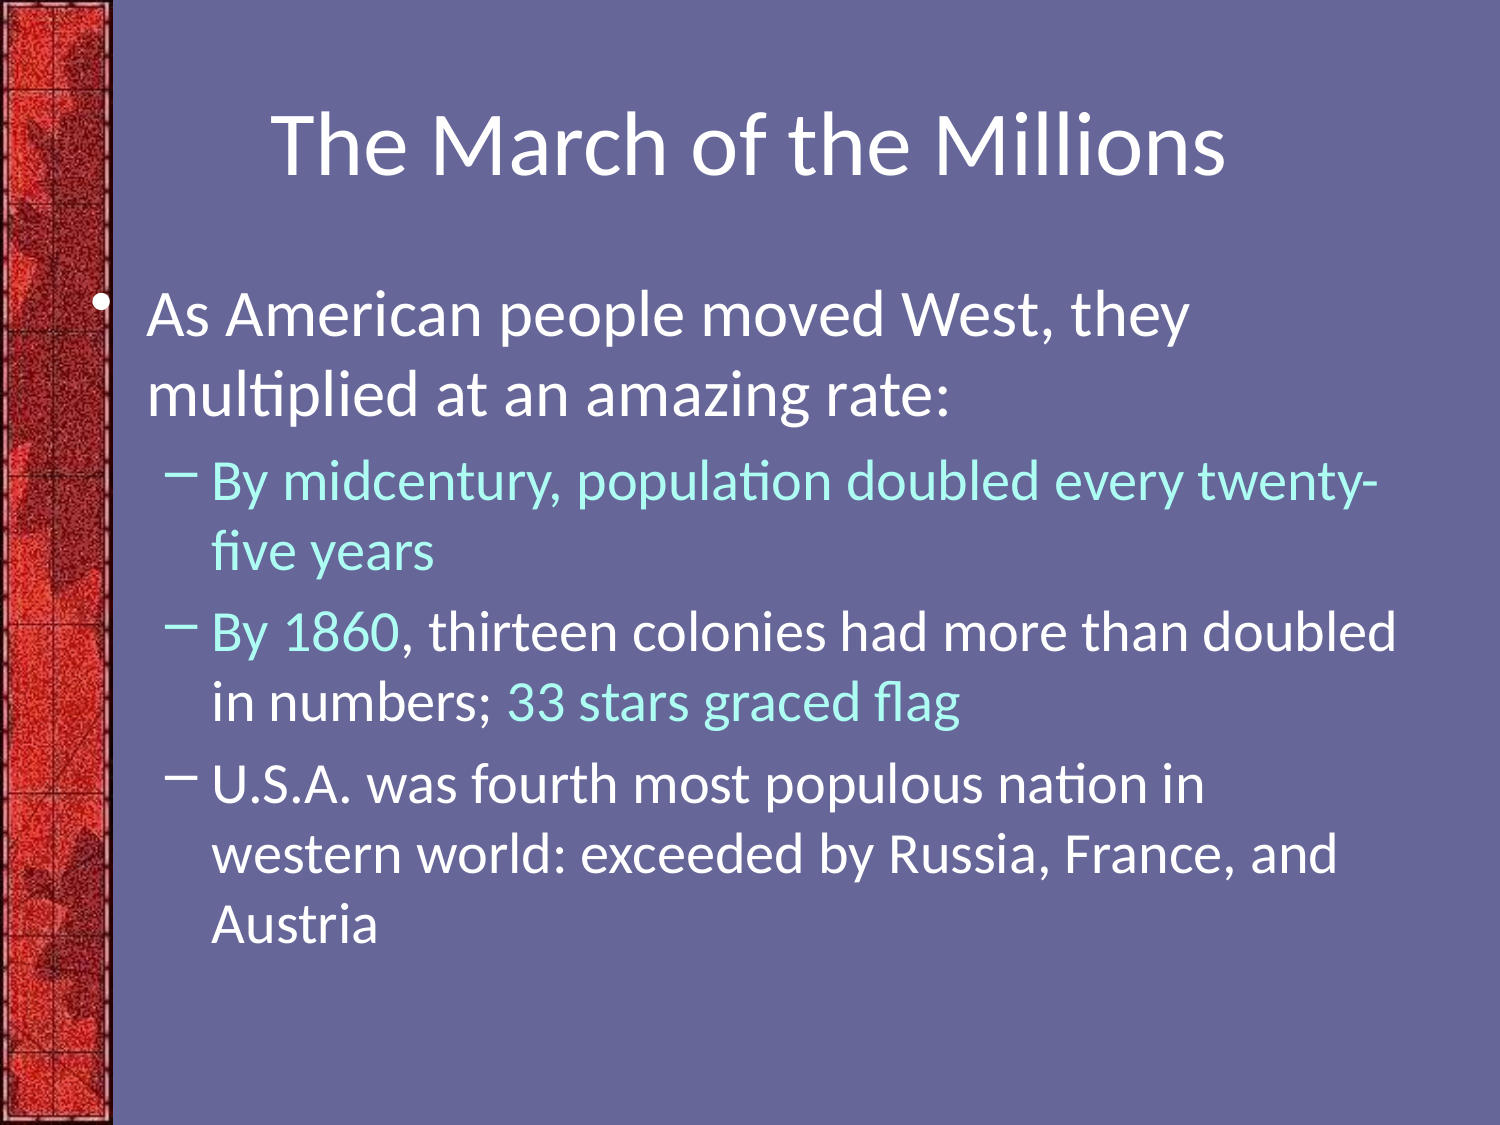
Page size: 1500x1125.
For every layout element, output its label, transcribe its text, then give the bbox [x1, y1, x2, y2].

title The March of the Millions [75, 45, 1425, 233]
list As American people moved West, they multiplied at an amazing rate: By midcentury, population doubled every twenty-five years By 1860, thirteen colonies had more than doubled in numbers; 33 stars graced flag U.S.A. was fourth most populous nation in western world: exceeded by Russia, France, and Austria [75, 262, 1425, 1005]
picture [0, 0, 113, 1125]
